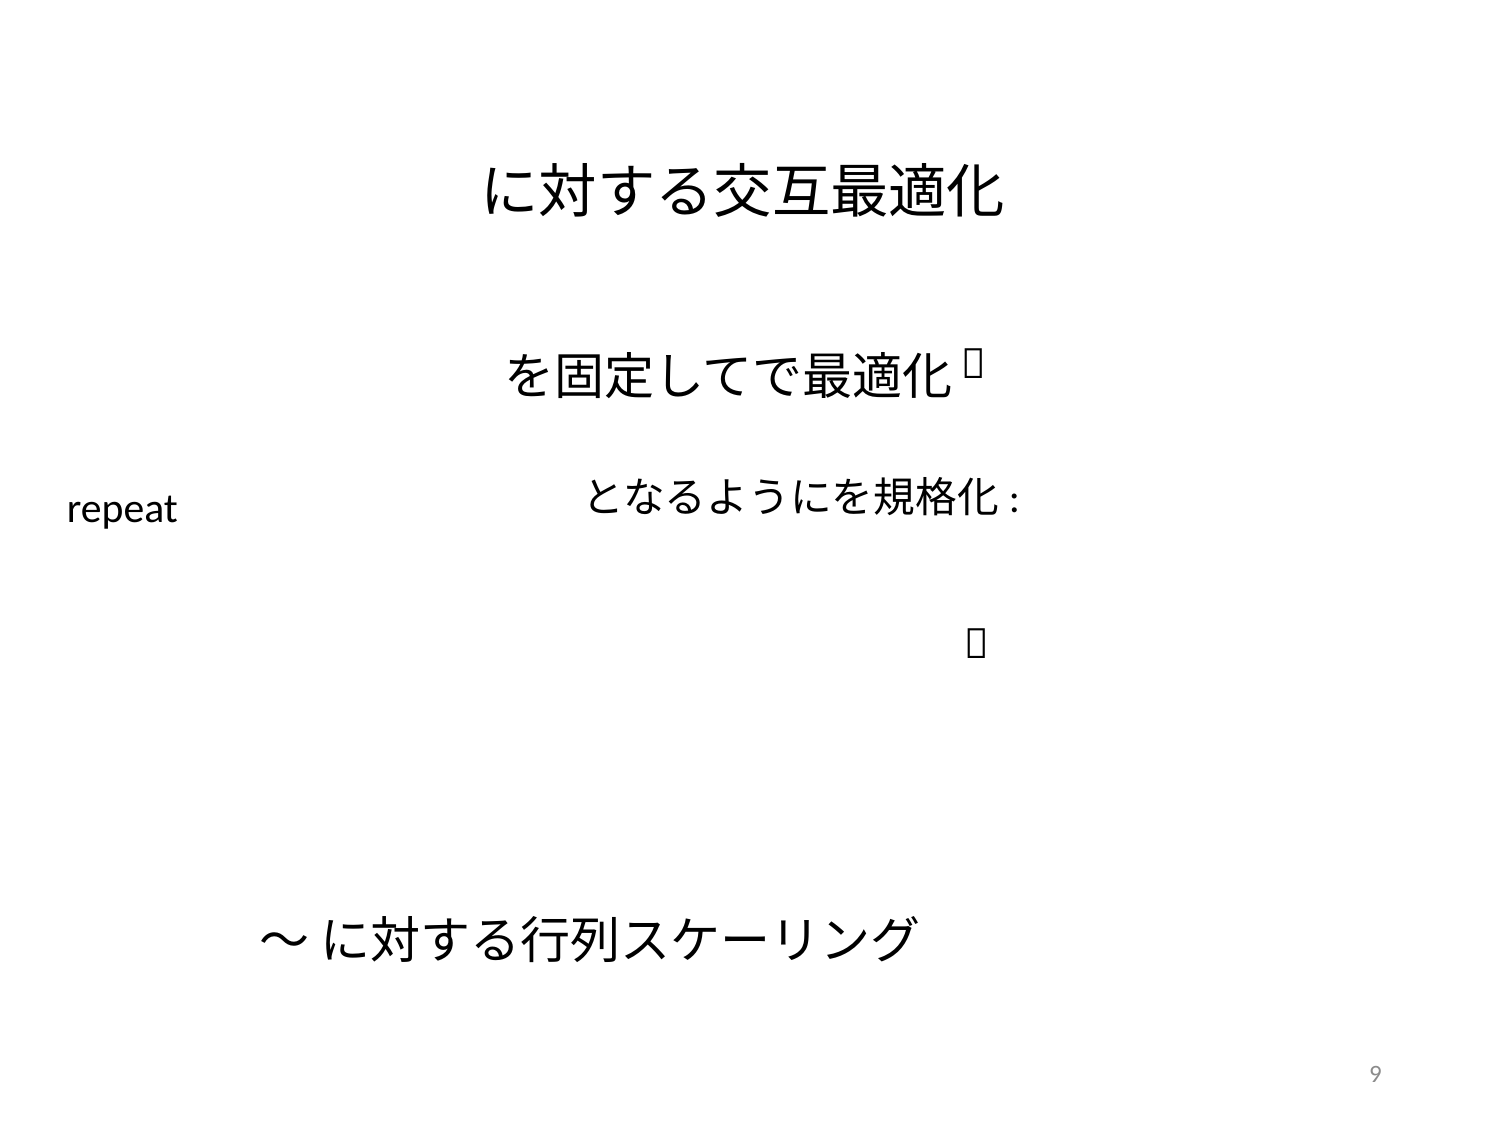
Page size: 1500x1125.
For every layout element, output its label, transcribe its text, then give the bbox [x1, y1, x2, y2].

text_box repeat [52, 473, 193, 539]
slide_number 9 [1059, 1042, 1397, 1103]
